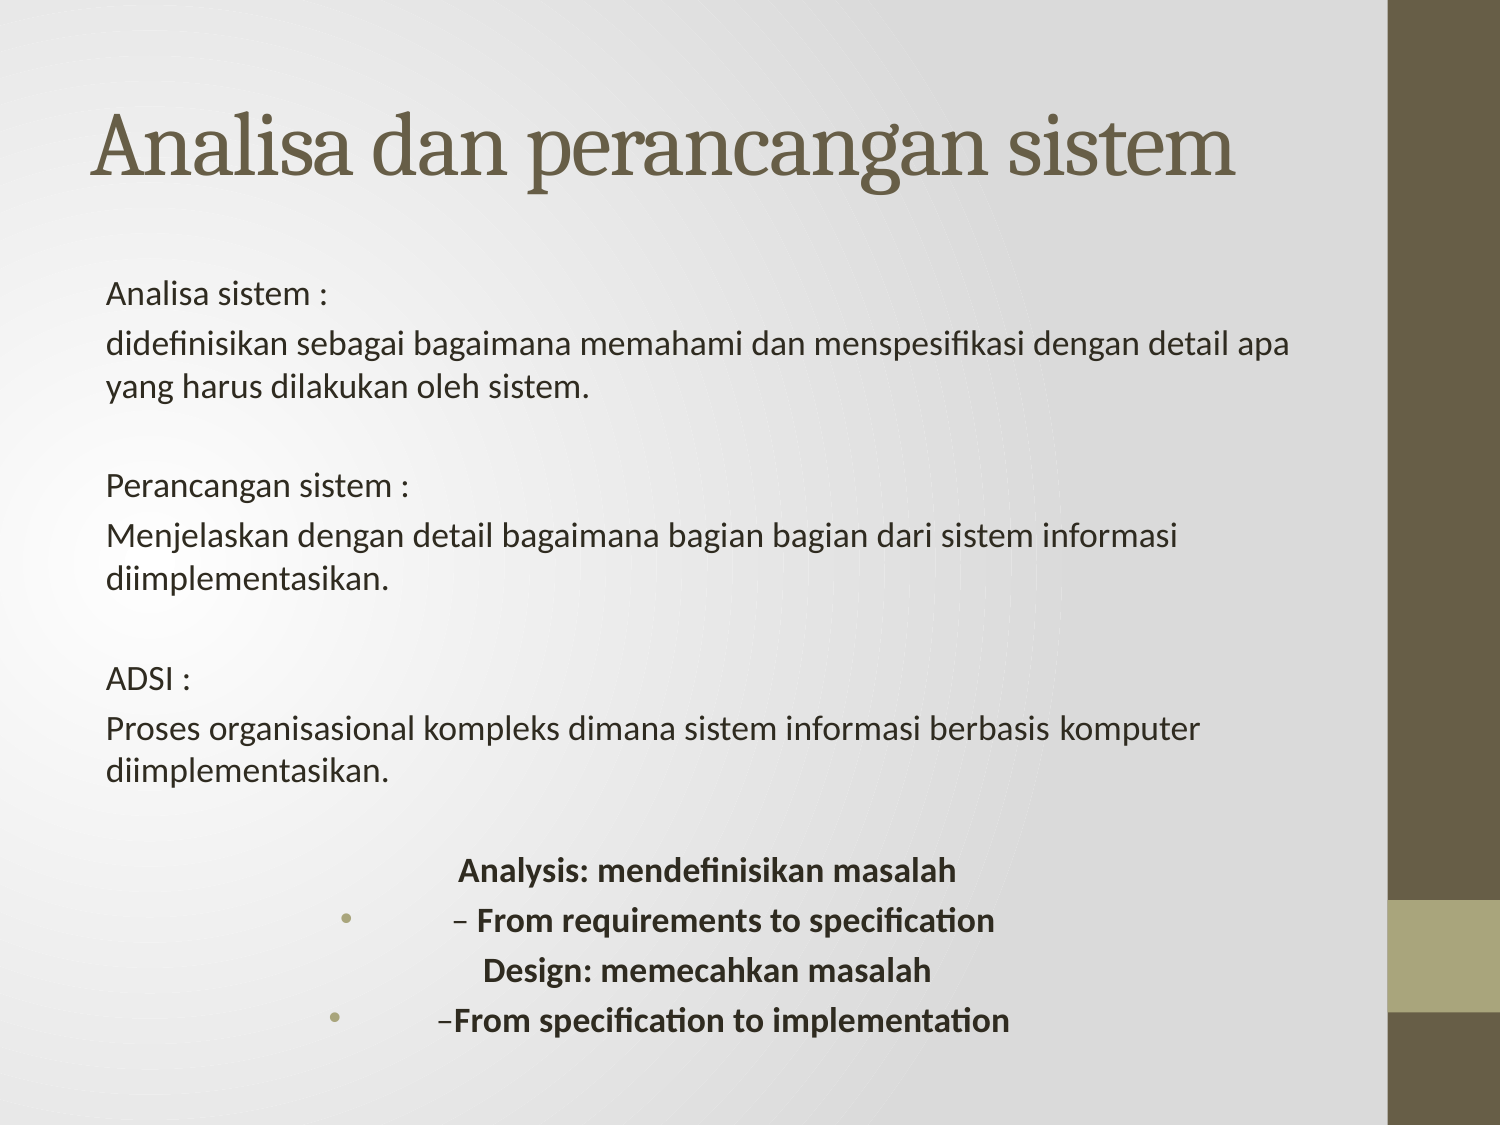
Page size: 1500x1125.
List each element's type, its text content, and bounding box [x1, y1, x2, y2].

title Analisa dan perancangan sistem [75, 45, 1325, 233]
list Analisa sistem : didefinisikan sebagai bagaimana memahami dan menspesifikasi dengan detail apa yang harus dilakukan oleh sistem. Perancangan sistem : Menjelaskan dengan detail bagaimana bagian bagian dari sistem informasi diimplementasikan. ADSI : Proses organisasional kompleks dimana sistem informasi berbasis komputer diimplementasikan. Analysis: mendefinisikan masalah – From requirements to specification Design: memecahkan masalah –From specification to implementation [75, 262, 1325, 1050]
